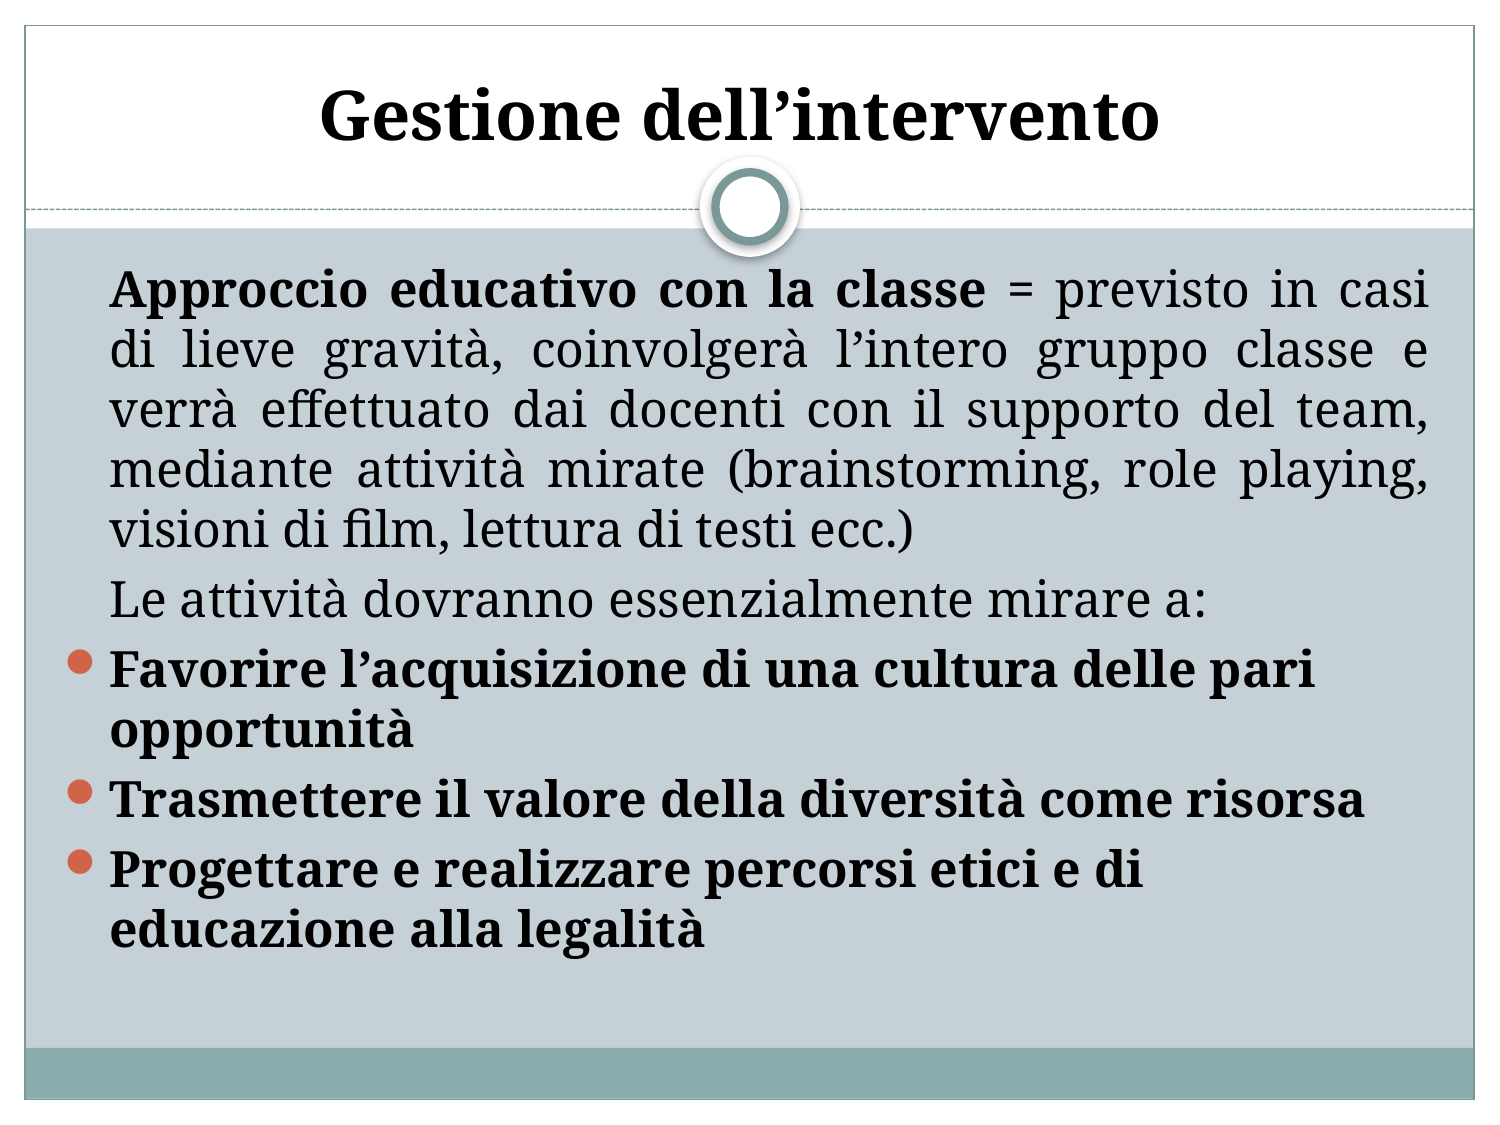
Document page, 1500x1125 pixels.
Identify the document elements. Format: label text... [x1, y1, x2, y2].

list Approccio educativo con la classe = previsto in casi di lieve gravità, coinvolgerà l’intero gruppo classe e verrà effettuato dai docenti con il supporto del team, mediante attività mirate (brainstorming, role playing, visioni di film, lettura di testi ecc.) Le attività dovranno essenzialmente mirare a: Favorire l’acquisizione di una cultura delle pari opportunità Trasmettere il valore della diversità come risorsa Progettare e realizzare percorsi etici e di educazione alla legalità [49, 250, 1445, 1001]
title Gestione dell’intervento [49, 37, 1450, 162]
